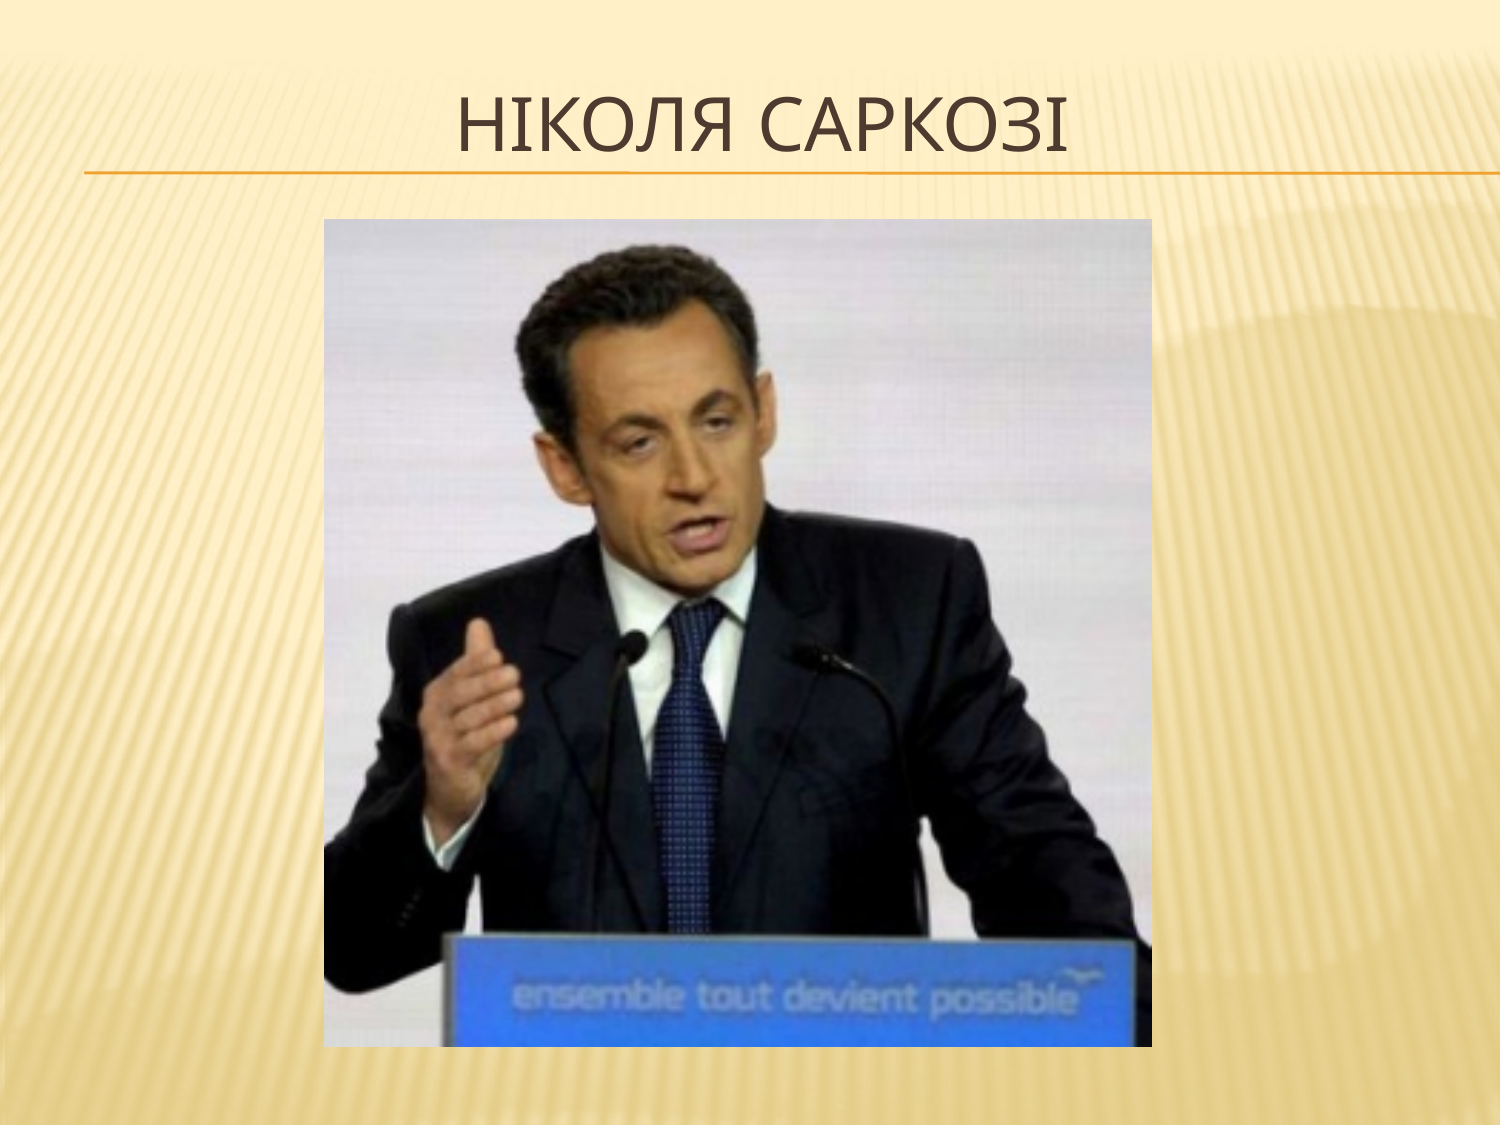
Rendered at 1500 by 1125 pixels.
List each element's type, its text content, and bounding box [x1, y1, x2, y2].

title Ніколя саркозі [50, 30, 1475, 213]
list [324, 219, 1152, 1048]
